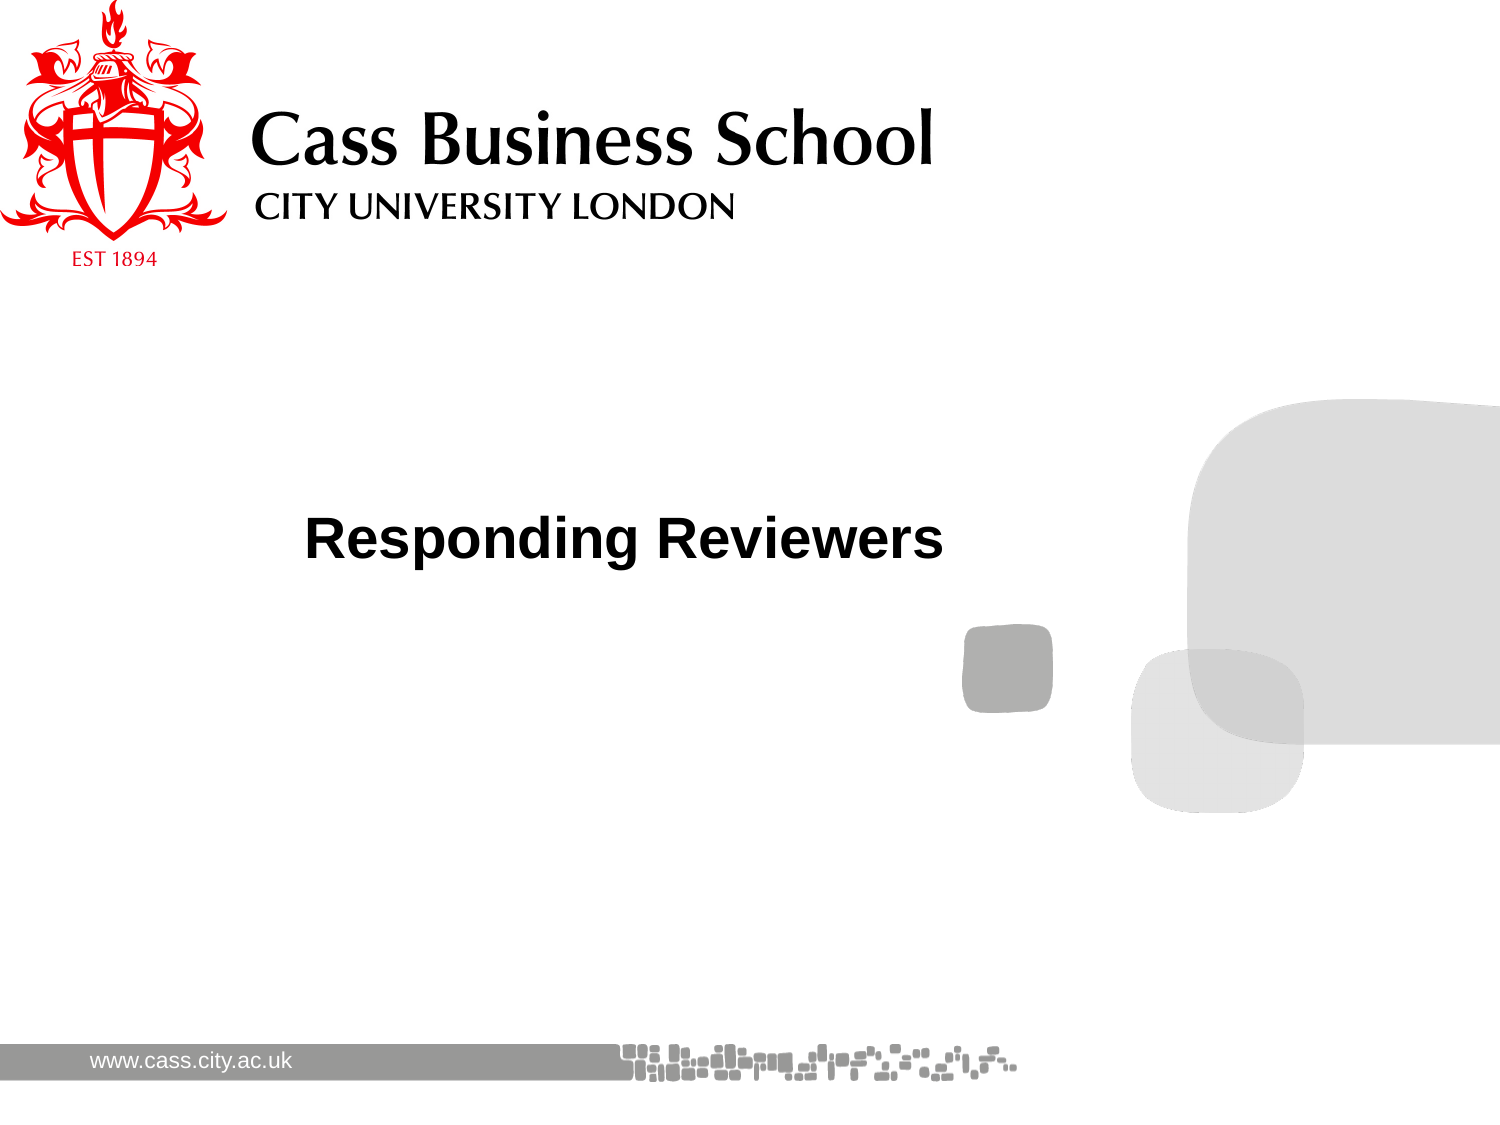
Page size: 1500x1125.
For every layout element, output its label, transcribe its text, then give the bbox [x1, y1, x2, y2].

picture [0, 1044, 1017, 1082]
picture [962, 624, 1053, 713]
picture [1131, 399, 1500, 813]
picture [0, 0, 931, 266]
title Responding Reviewers [87, 499, 1163, 588]
